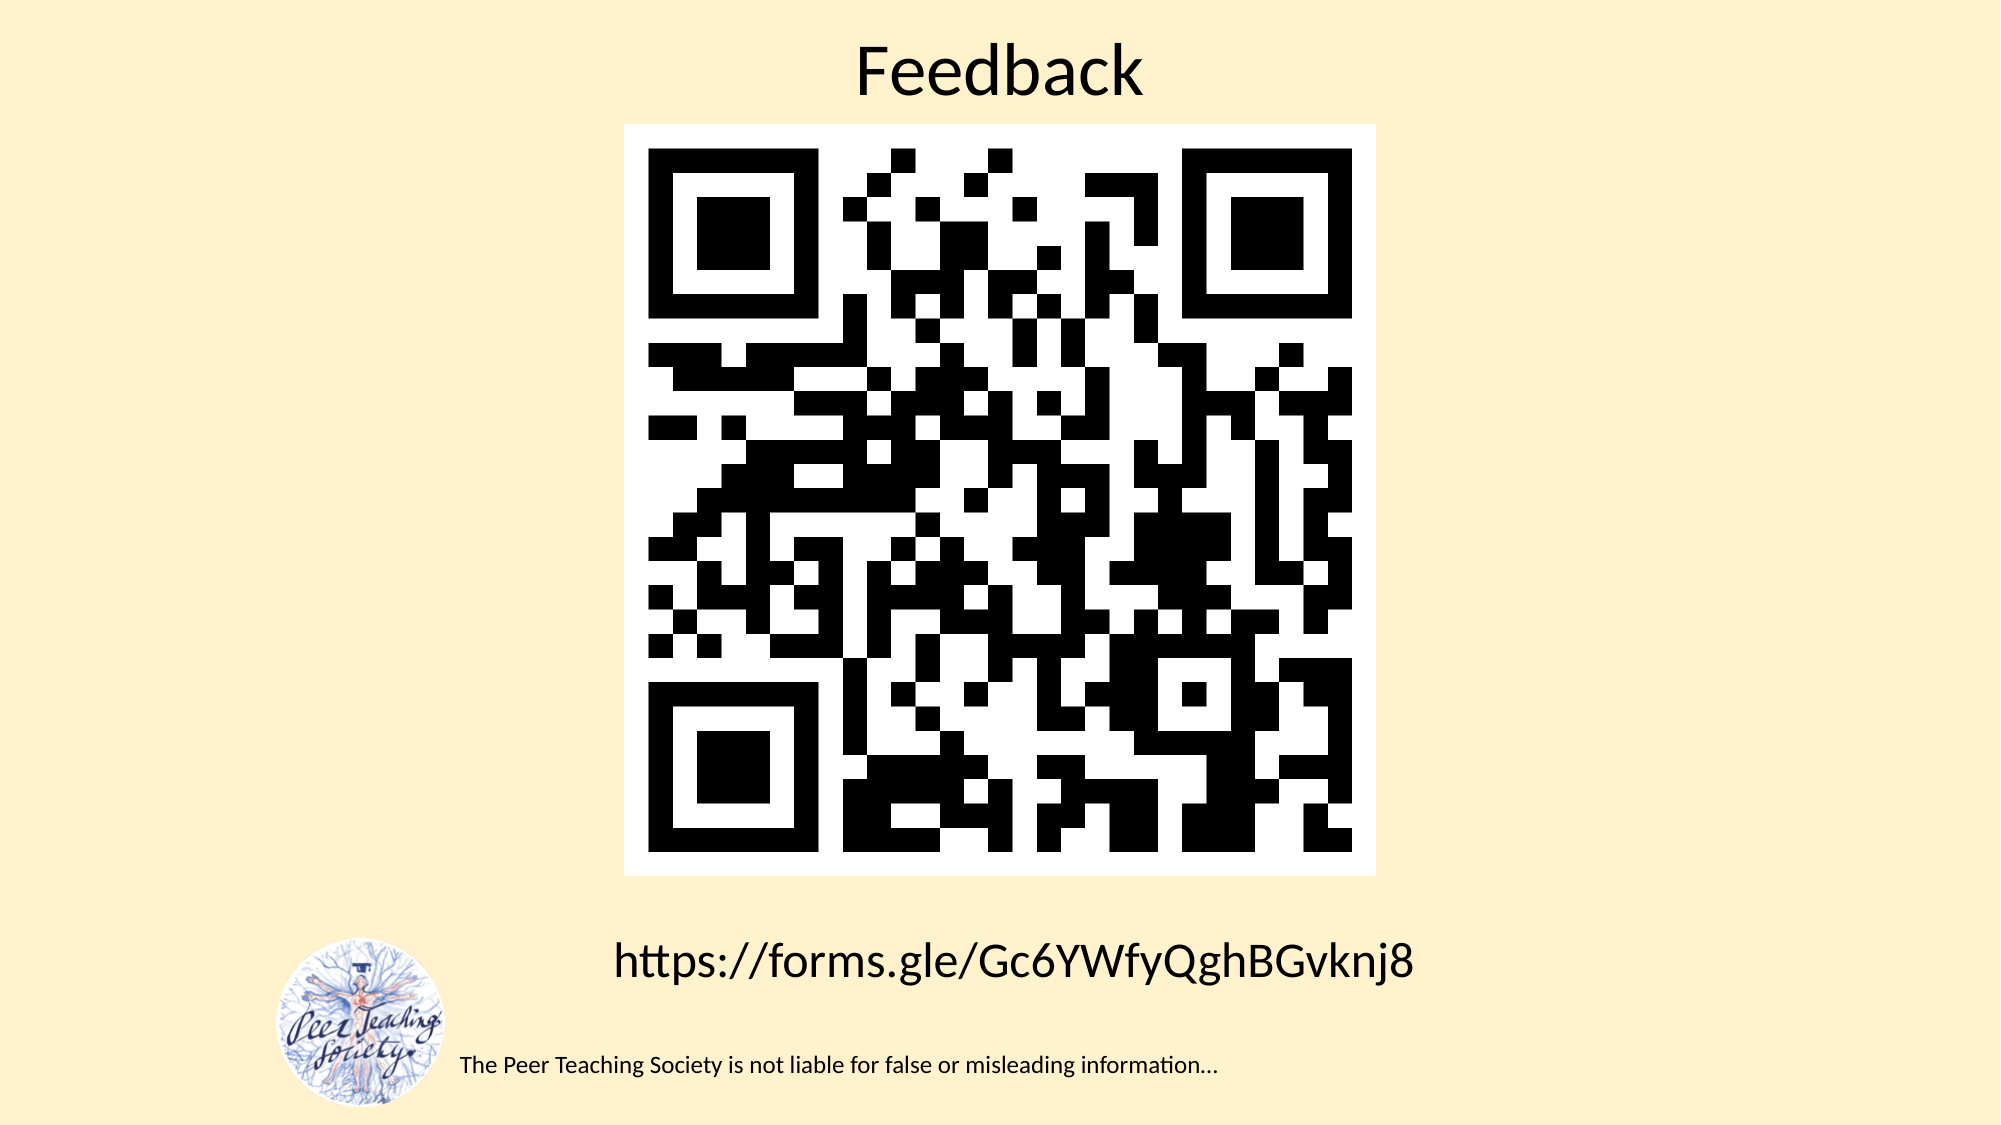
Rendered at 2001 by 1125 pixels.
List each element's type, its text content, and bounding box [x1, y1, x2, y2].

picture [624, 124, 1376, 876]
picture [276, 938, 445, 1108]
text_box Feedback [771, 12, 1229, 118]
text_box https://forms.gle/Gc6YWfyQghBGvknj8 [598, 920, 1482, 996]
text_box The Peer Teaching Society is not liable for false or misleading information… [451, 1040, 1276, 1087]
